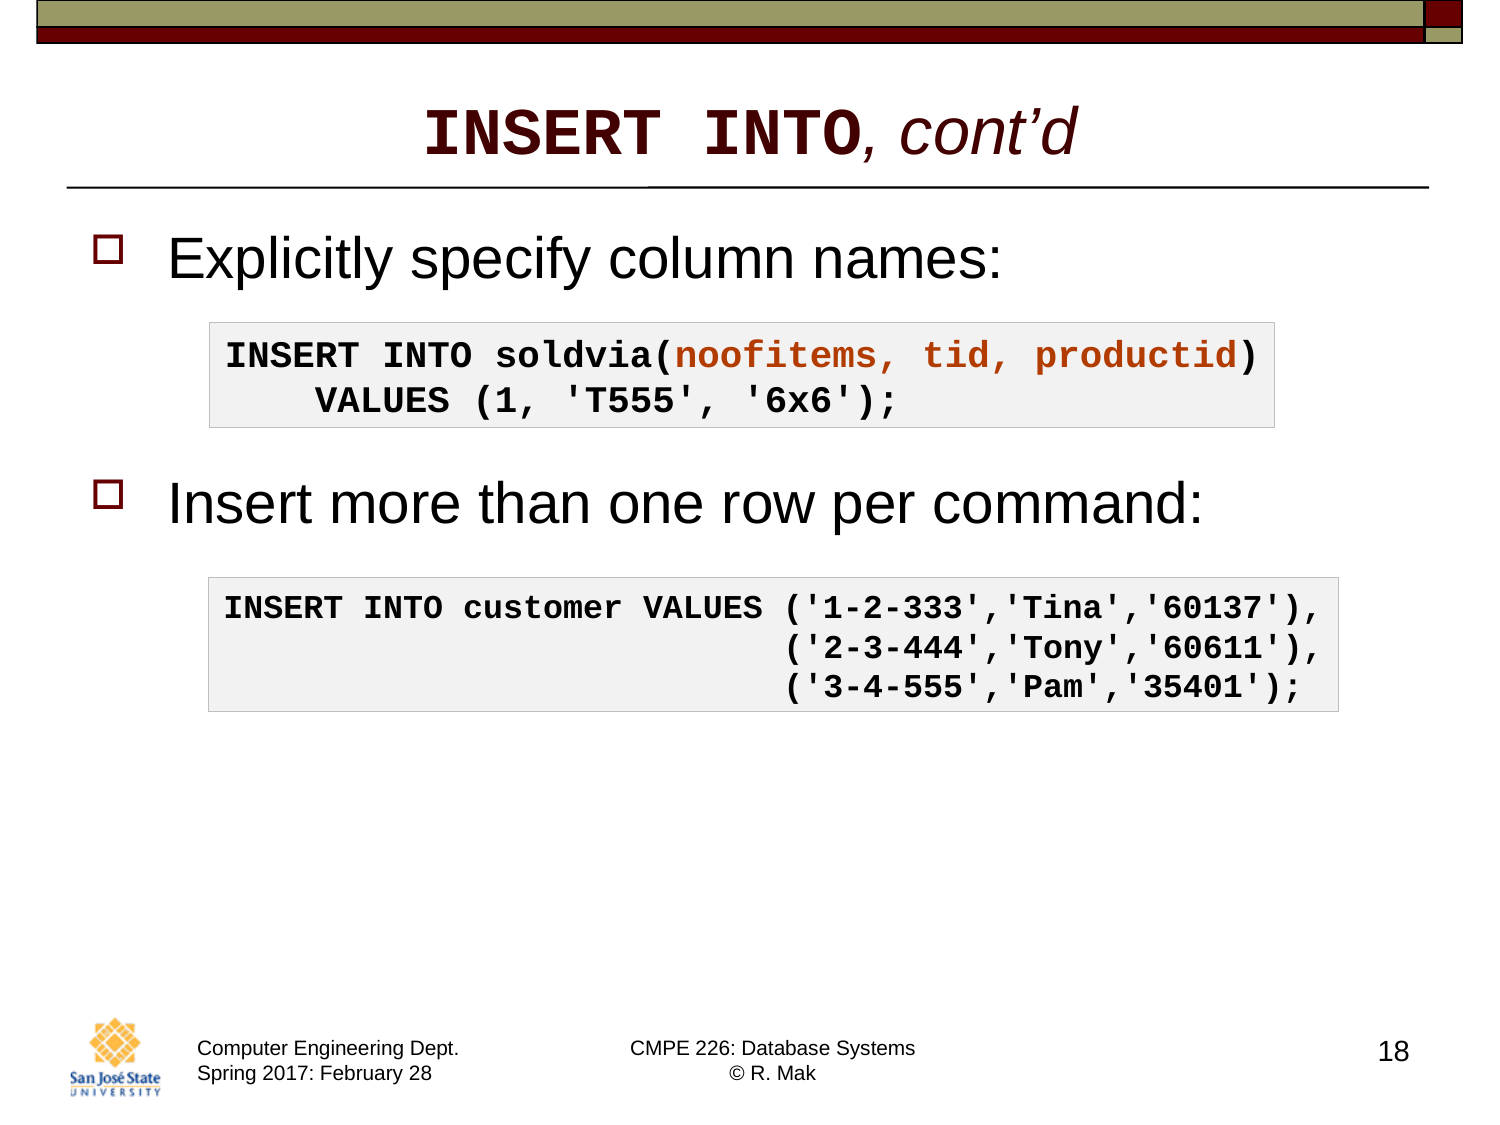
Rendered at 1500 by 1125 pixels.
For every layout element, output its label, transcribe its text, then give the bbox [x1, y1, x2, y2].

text_box INSERT INTO soldvia(noofitems, tid, productid) VALUES (1, 'T555', '6x6'); [209, 322, 1275, 428]
picture [60, 1012, 166, 1112]
title INSERT INTO, cont’d [75, 67, 1425, 175]
list Explicitly specify column names: Insert more than one row per command: [75, 212, 1425, 563]
text_box INSERT INTO customer VALUES ('1-2-333','Tina','60137'), ('2-3-444','Tony','60611'), ('3-4-555','Pam','35401'); [208, 577, 1339, 712]
slide_number 18 [1112, 1025, 1425, 1100]
